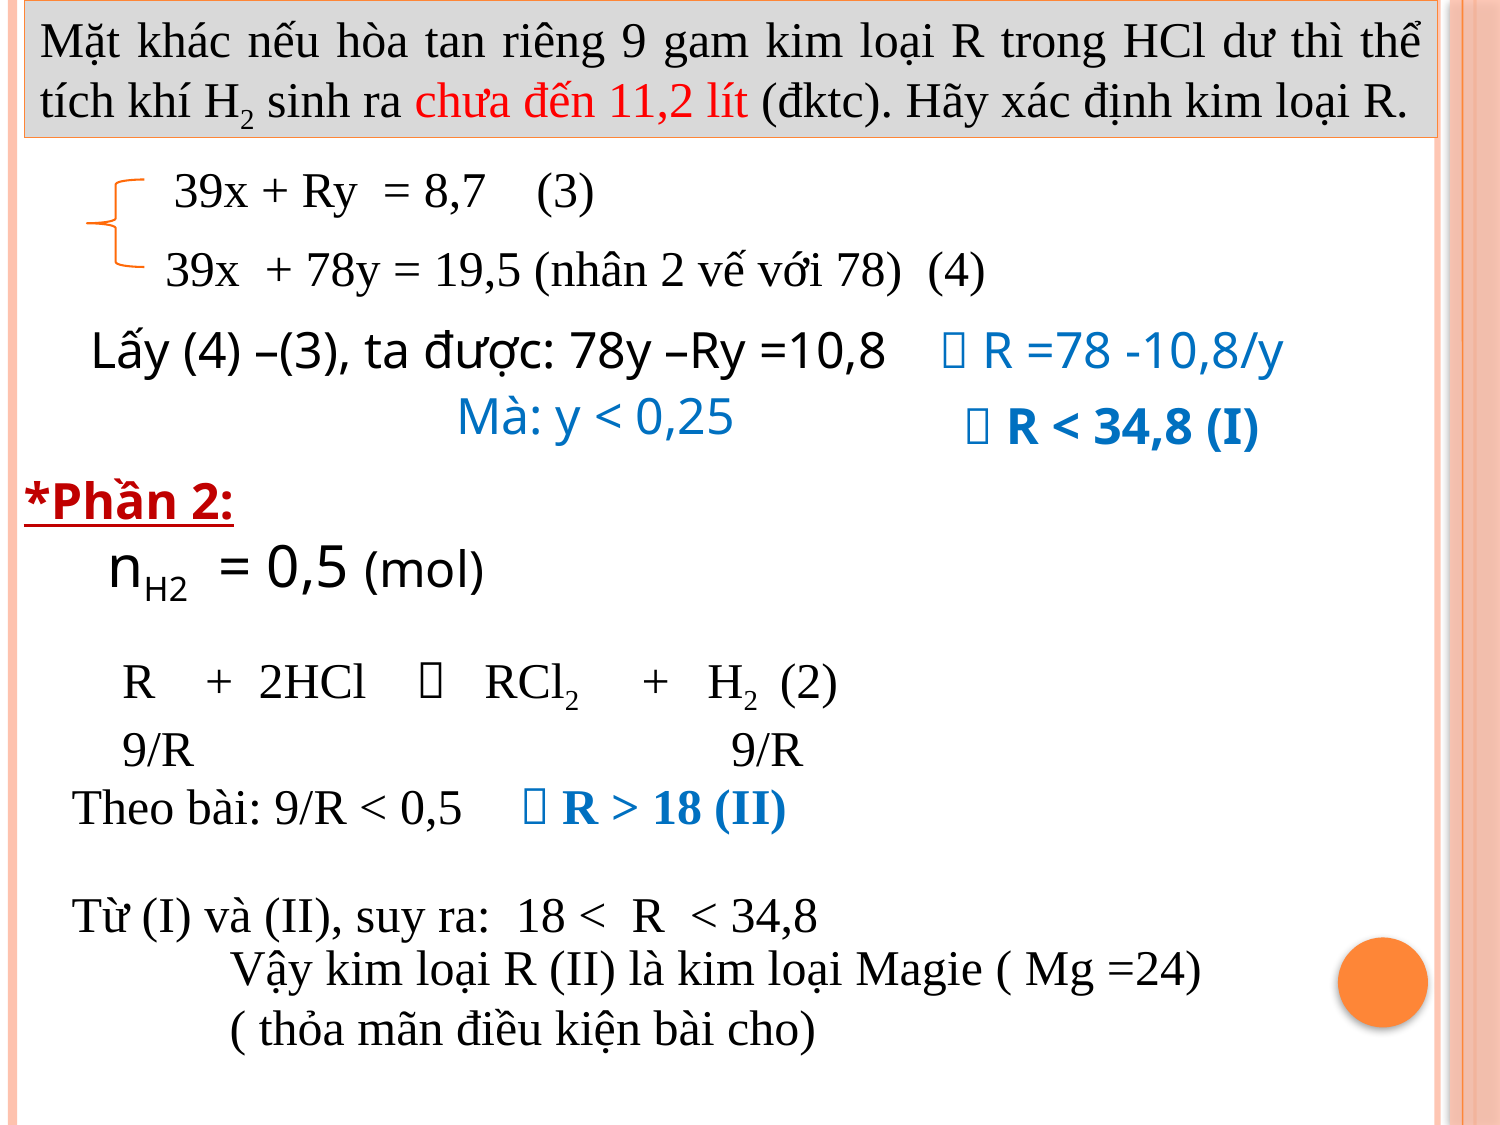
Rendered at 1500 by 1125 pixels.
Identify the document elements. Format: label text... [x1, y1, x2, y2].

text_box  R =78 -10,8/y [924, 310, 1299, 386]
text_box  R < 34,8 (I) [948, 386, 1275, 462]
text_box Lấy (4) –(3), ta được: 78y –Ry =10,8 [75, 310, 924, 386]
text_box  R > 18 (II) [505, 767, 947, 843]
text_box 39x + 78y = 19,5 (nhân 2 vế với 78) (4) [150, 229, 1039, 304]
text_box 39x + Ry = 8,7 (3) [146, 149, 788, 225]
text_box Mà: y < 0,25 [441, 377, 750, 452]
text_box R + 2HCl  RCl2 + H2 (2) 9/R 9/R [107, 640, 1402, 784]
text_box Vậy kim loại R (II) là kim loại Magie ( Mg =24) ( thỏa mãn điều kiện bài cho) [214, 928, 1298, 1063]
text_box Từ (I) và (II), suy ra: 18 < R < 34,8 [56, 874, 1500, 1010]
text_box [85, 178, 145, 269]
text_box Theo bài: 9/R < 0,5 [56, 767, 502, 843]
list Mặt khác nếu hòa tan riêng 9 gam kim loại R trong HCl dư thì thể tích khí H2 sinh ra chưa đến 11,2 lít (đktc). Hãy xác định kim loại R. [24, 0, 1438, 138]
text_box *Phần 2: [8, 462, 1347, 538]
